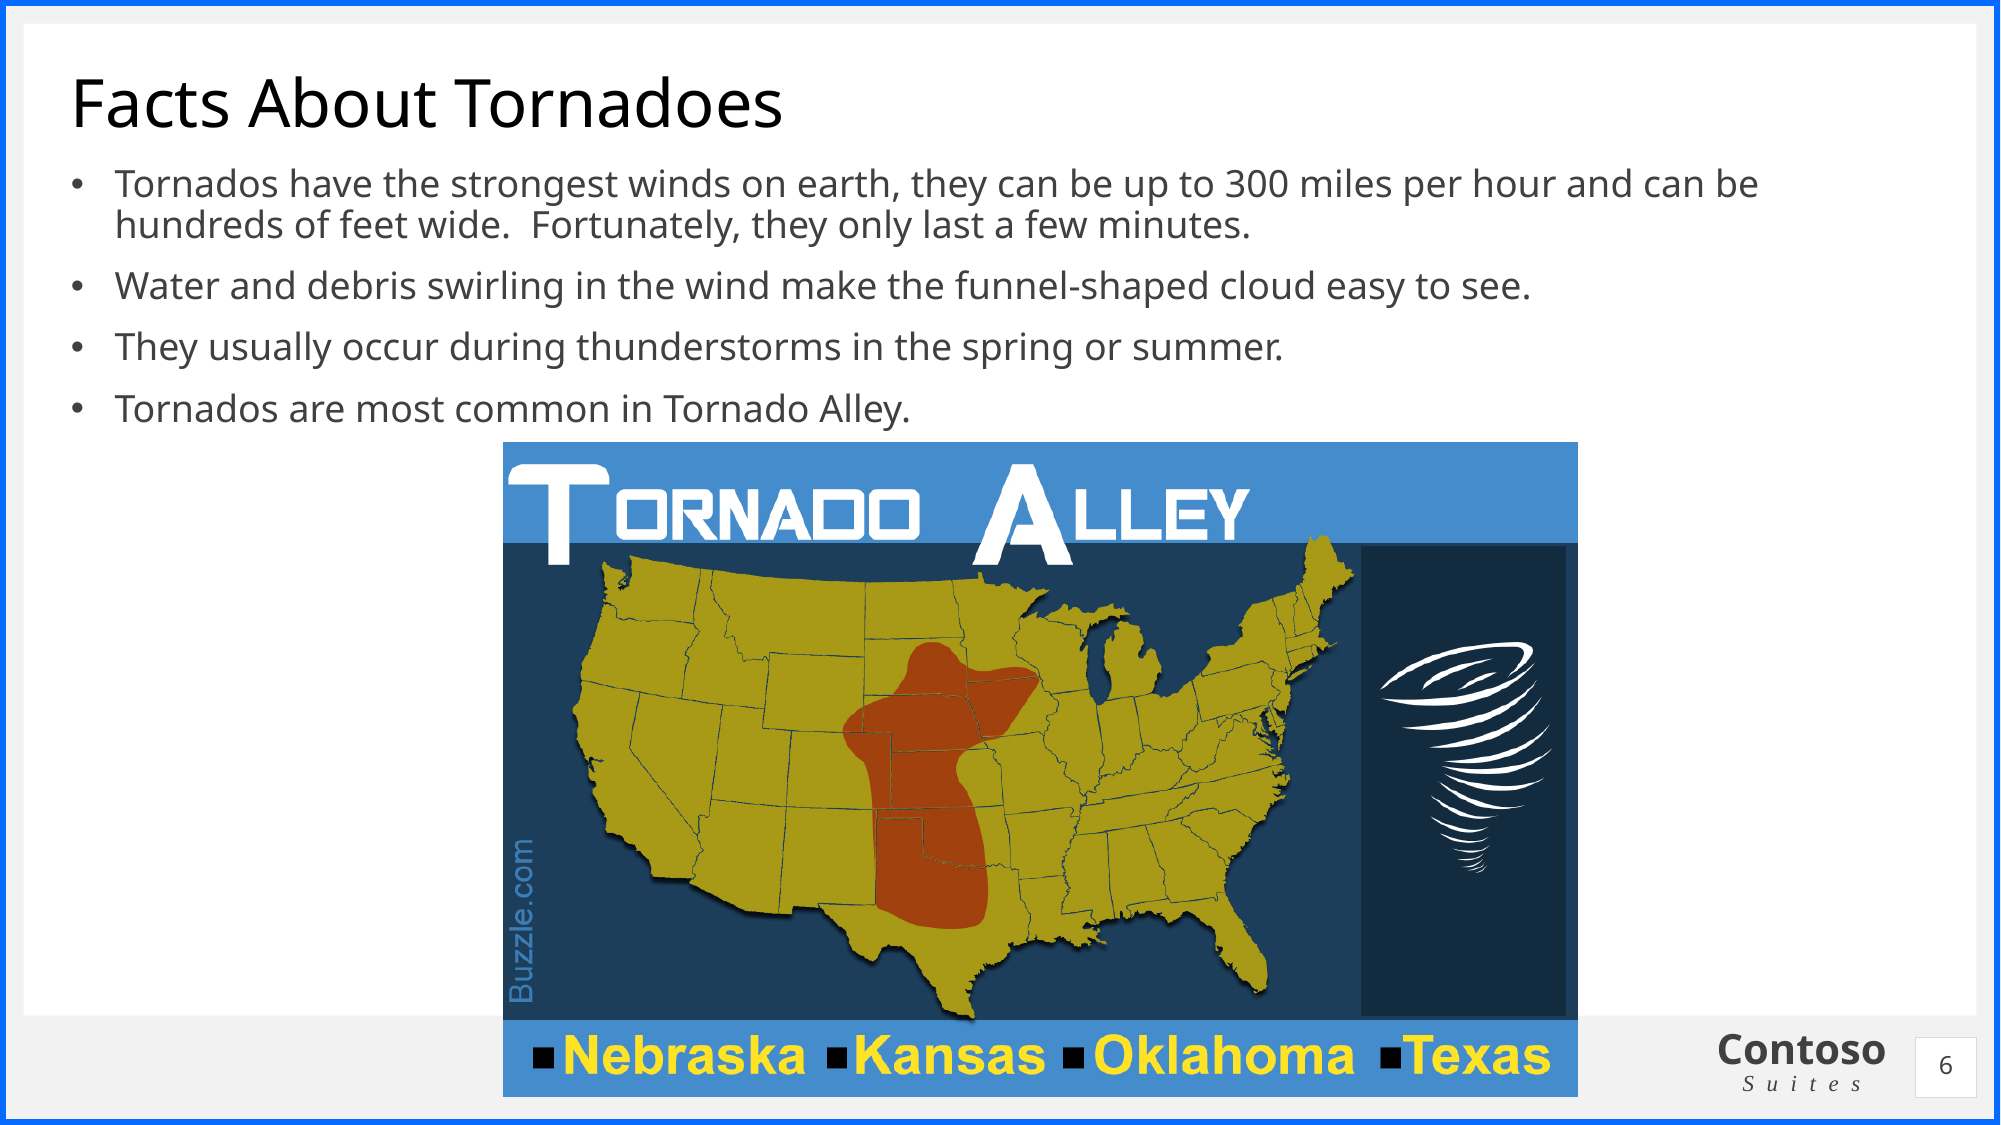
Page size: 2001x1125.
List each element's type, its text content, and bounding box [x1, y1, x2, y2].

title Facts About Tornadoes [70, 70, 1932, 142]
list Tornados have the strongest winds on earth, they can be up to 300 miles per hour and can be hundreds of feet wide. Fortunately, they only last a few minutes. Water and debris swirling in the wind make the funnel-shaped cloud easy to see. They usually occur during thunderstorms in the spring or summer. Tornados are most common in Tornado Alley. [70, 165, 1931, 225]
picture [503, 442, 1578, 1097]
slide_number 6 [1915, 1037, 1977, 1098]
